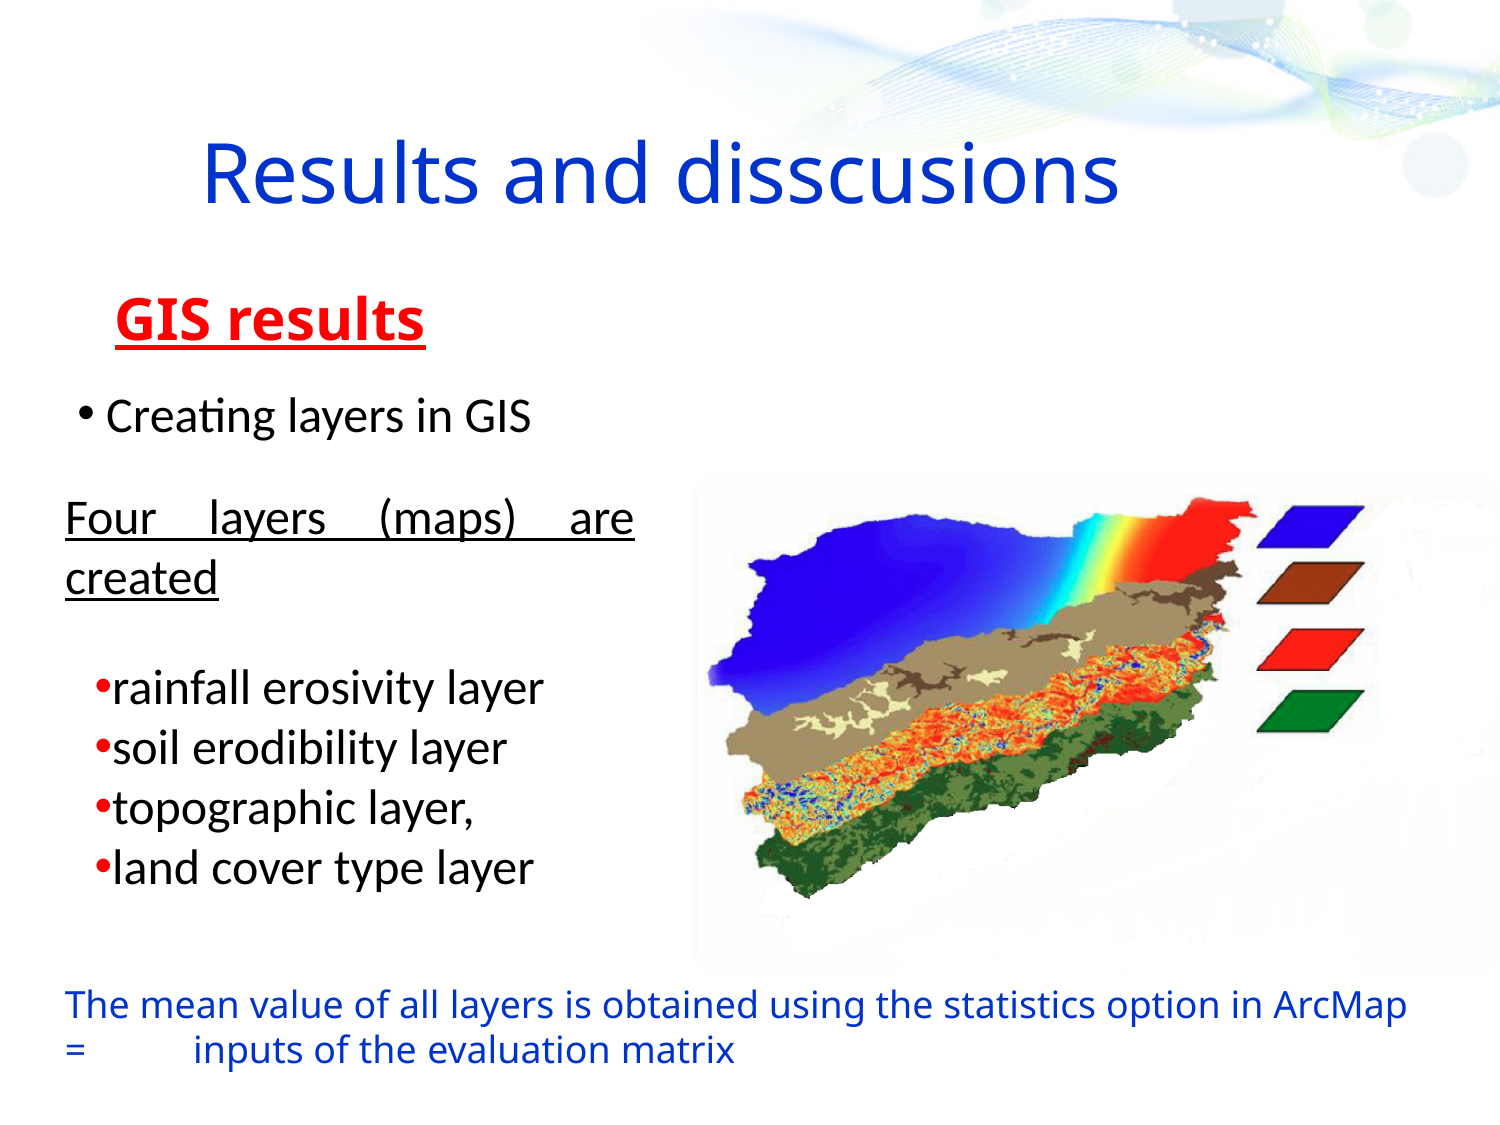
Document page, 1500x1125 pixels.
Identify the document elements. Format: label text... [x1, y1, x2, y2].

text_box Creating layers in GIS [62, 375, 988, 451]
text_box GIS results [99, 275, 475, 360]
text_box Four layers (maps) are created rainfall erosivity layer soil erodibility layer topographic layer, land cover type layer [49, 477, 650, 953]
text_box Results and disscusions [185, 112, 1138, 228]
picture [0, 0, 1500, 1125]
text_box The mean value of all layers is obtained using the statistics option in ArcMap = inputs of the evaluation matrix [50, 973, 1450, 1079]
